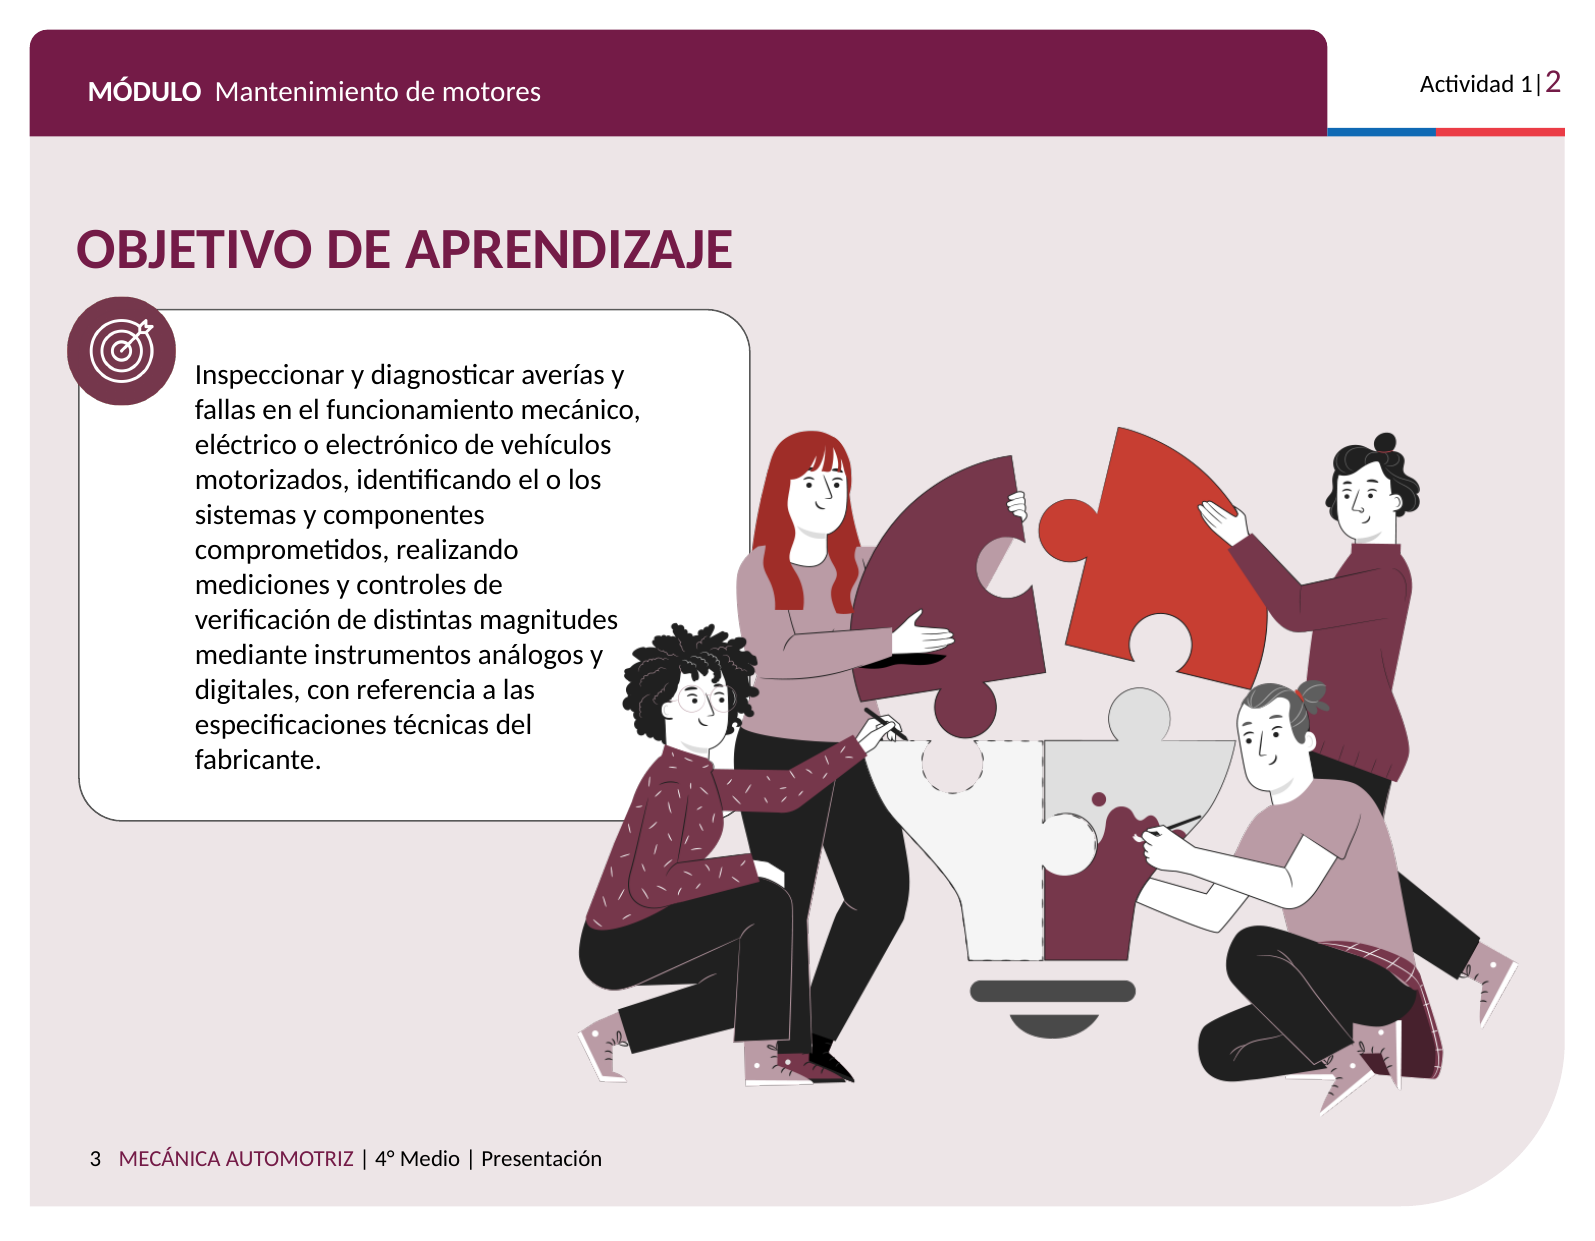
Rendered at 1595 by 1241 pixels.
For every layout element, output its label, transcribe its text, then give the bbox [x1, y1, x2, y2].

text_box Inspeccionar y diagnosticar averías y fallas en el funcionamiento mecánico, eléctrico o electrónico de vehículos motorizados, identificando el o los sistemas y componentes comprometidos, realizando mediciones y controles de verificación de distintas magnitudes mediante instrumentos análogos y digitales, con referencia a las especificaciones técnicas del fabricante. [179, 472, 566, 658]
picture [571, 386, 1532, 1122]
text_box OBJETIVO DE APRENDIZAJE [61, 225, 860, 278]
text_box [78, 309, 750, 821]
picture [61, 294, 180, 408]
